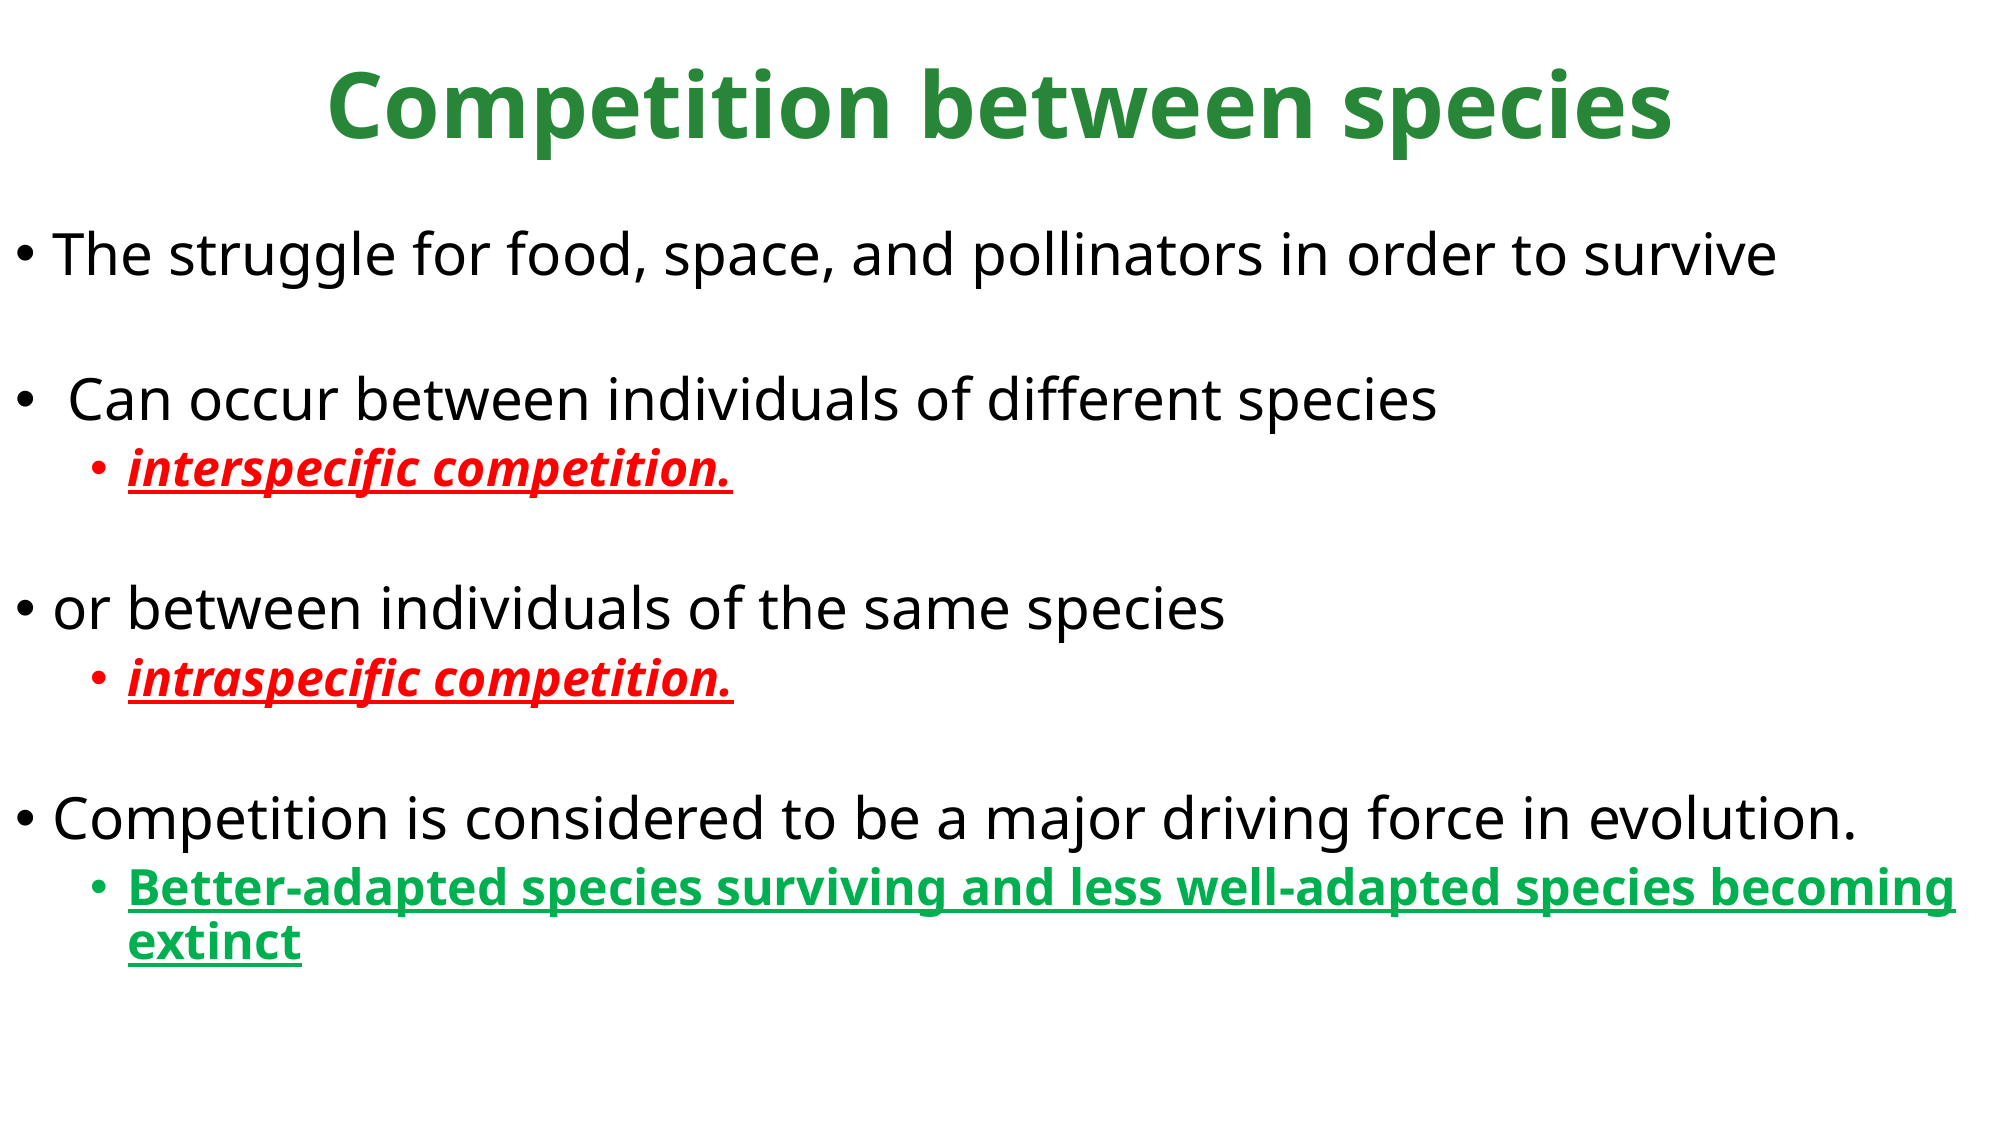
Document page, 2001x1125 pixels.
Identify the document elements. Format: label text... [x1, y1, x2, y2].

list The struggle for food, space, and pollinators in order to survive Can occur between individuals of different species interspecific competition. or between individuals of the same species intraspecific competition. Competition is considered to be a major driving force in evolution. Better-adapted species surviving and less well-adapted species becoming extinct [0, 217, 2000, 1014]
title Competition between species [0, 0, 2000, 217]
